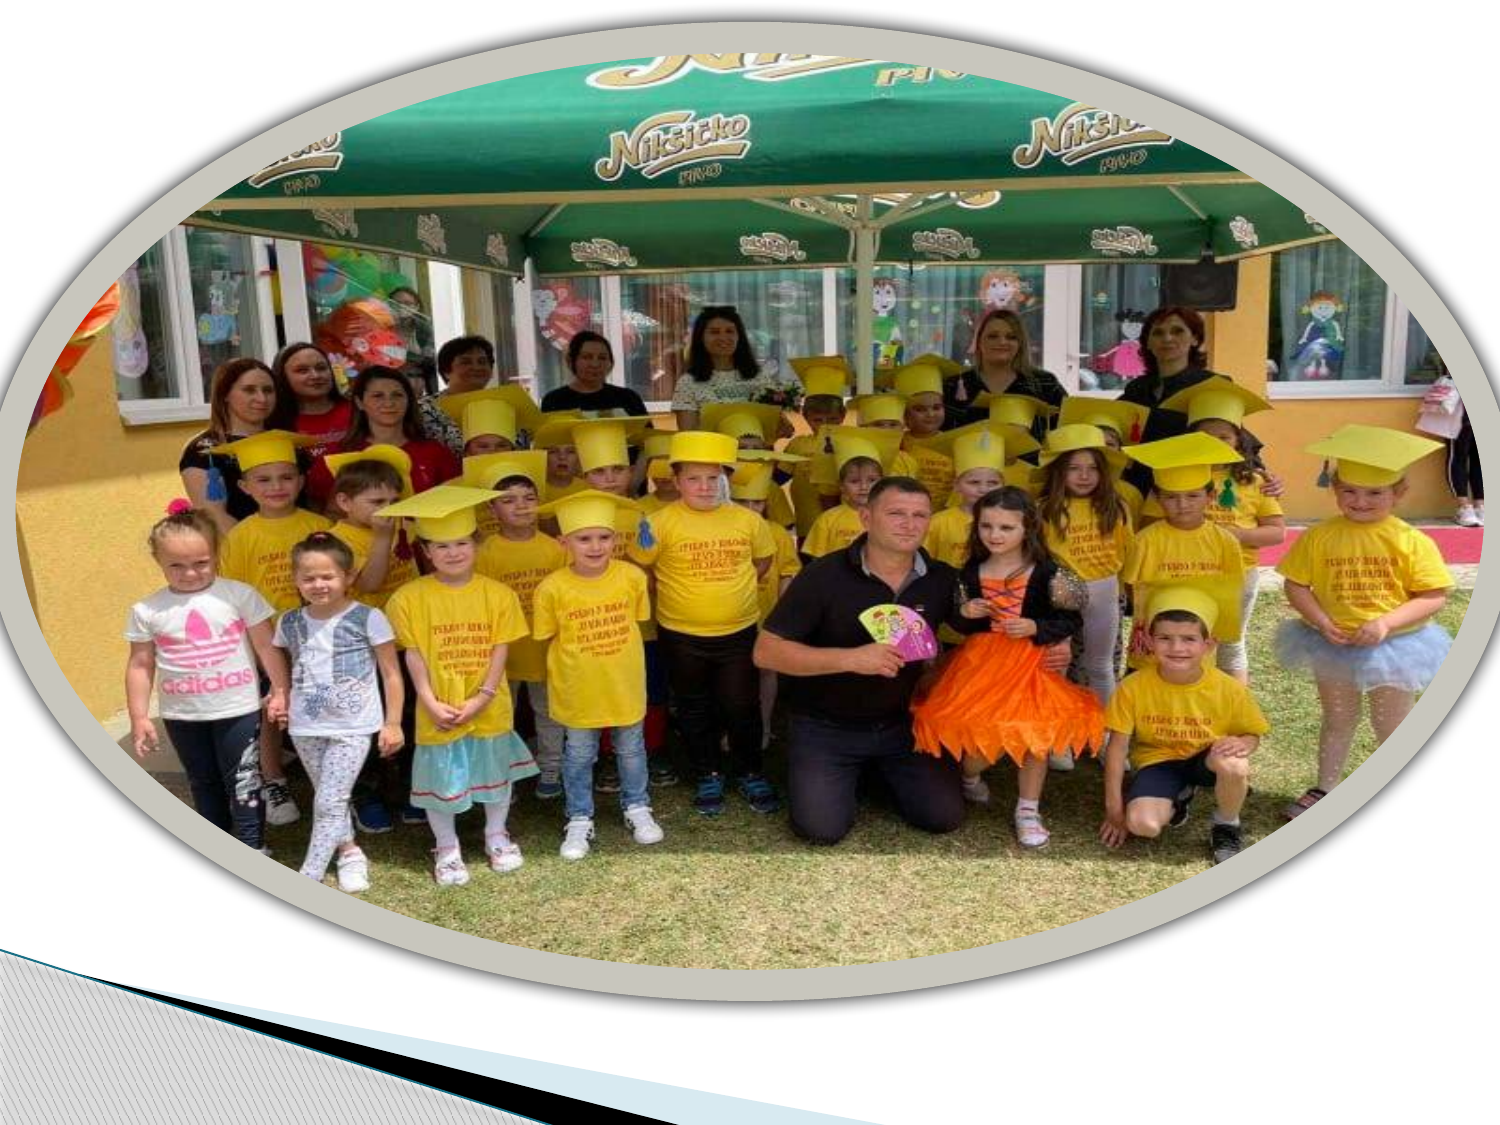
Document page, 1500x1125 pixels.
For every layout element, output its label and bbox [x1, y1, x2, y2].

list [0, 37, 1500, 986]
